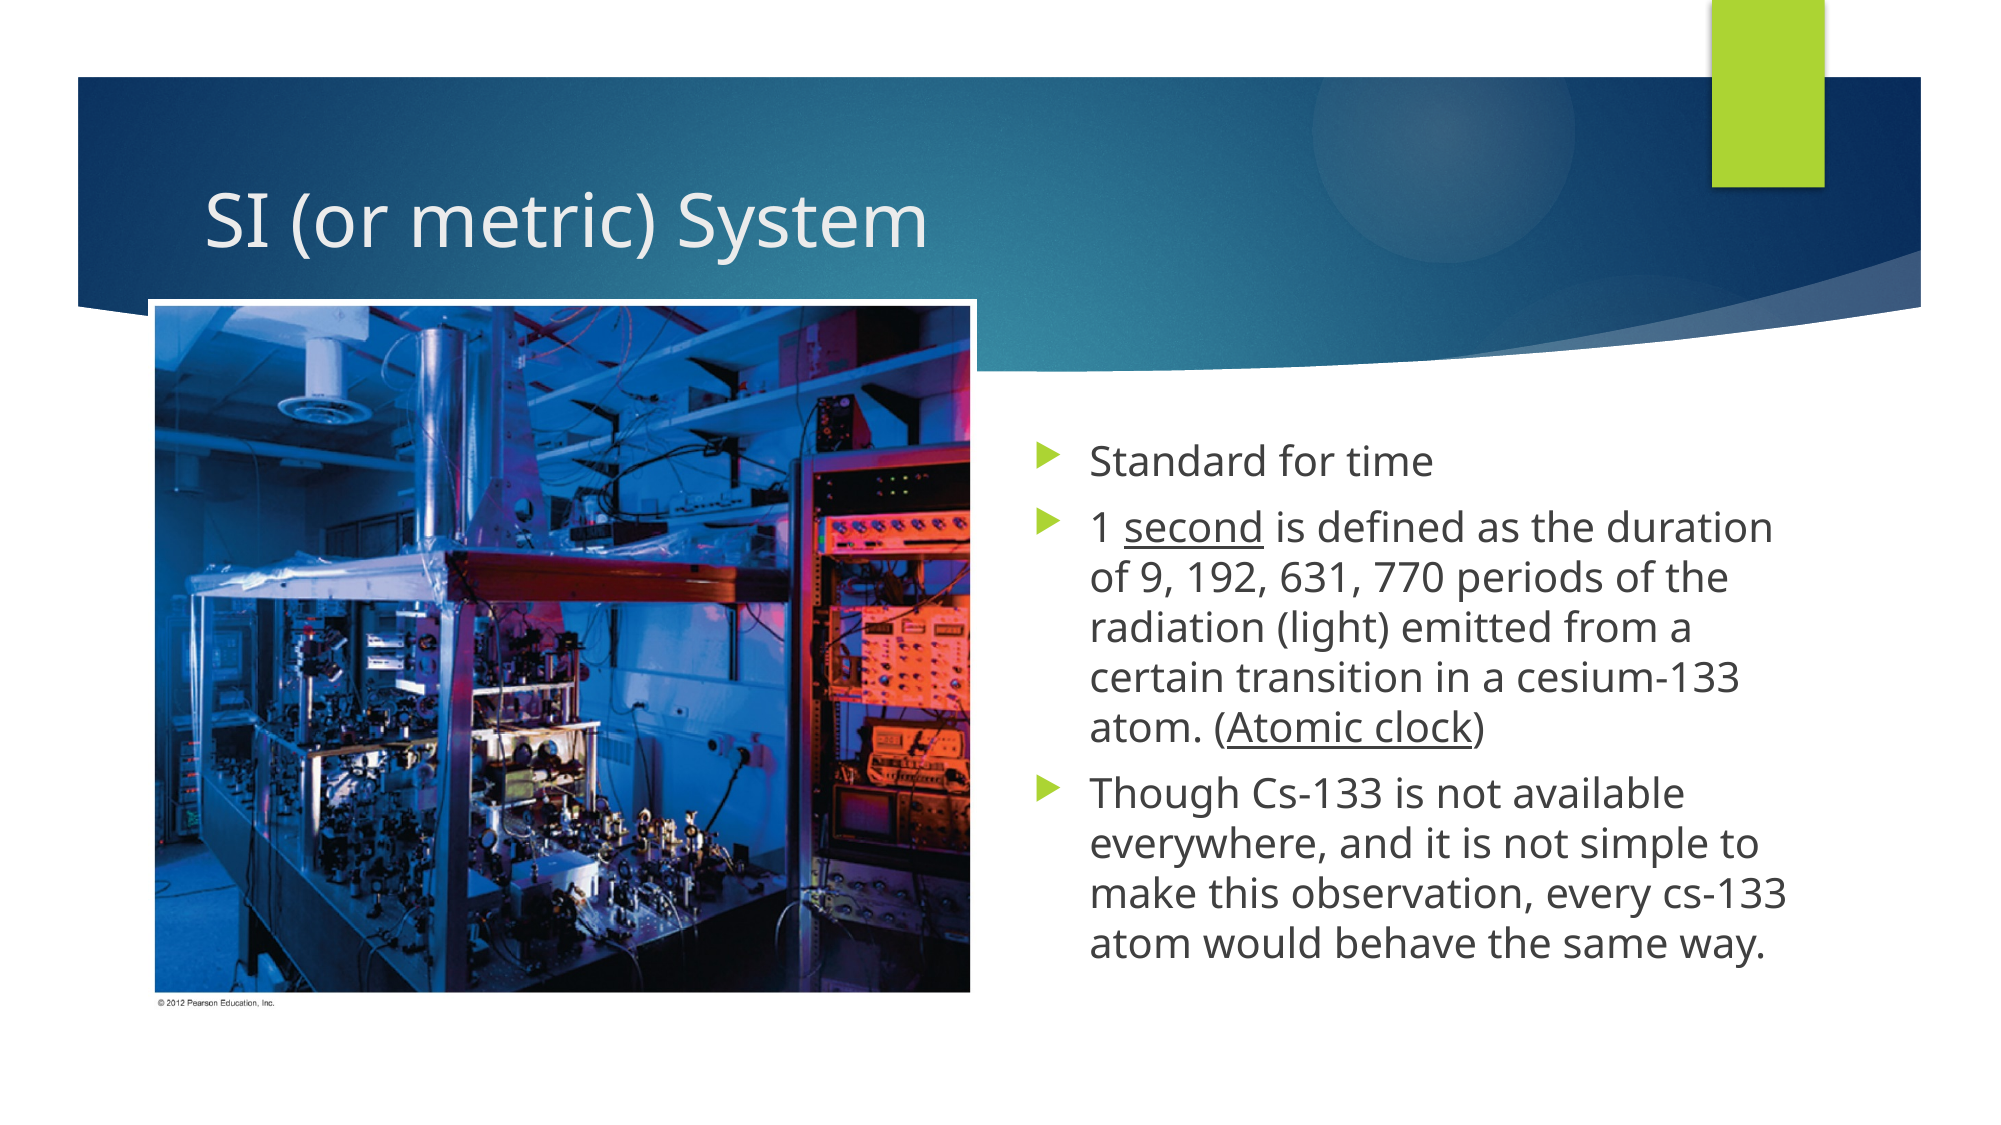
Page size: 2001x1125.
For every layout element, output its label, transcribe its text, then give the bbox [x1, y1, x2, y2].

list Standard for time 1 second is defined as the duration of 9, 192, 631, 770 periods of the radiation (light) emitted from a certain transition in a cesium-133 atom. (Atomic clock) Though Cs-133 is not available everywhere, and it is not simple to make this observation, every cs-133 atom would behave the same way. [1018, 427, 1810, 988]
title SI (or metric) System [189, 159, 1627, 276]
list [148, 299, 977, 1014]
